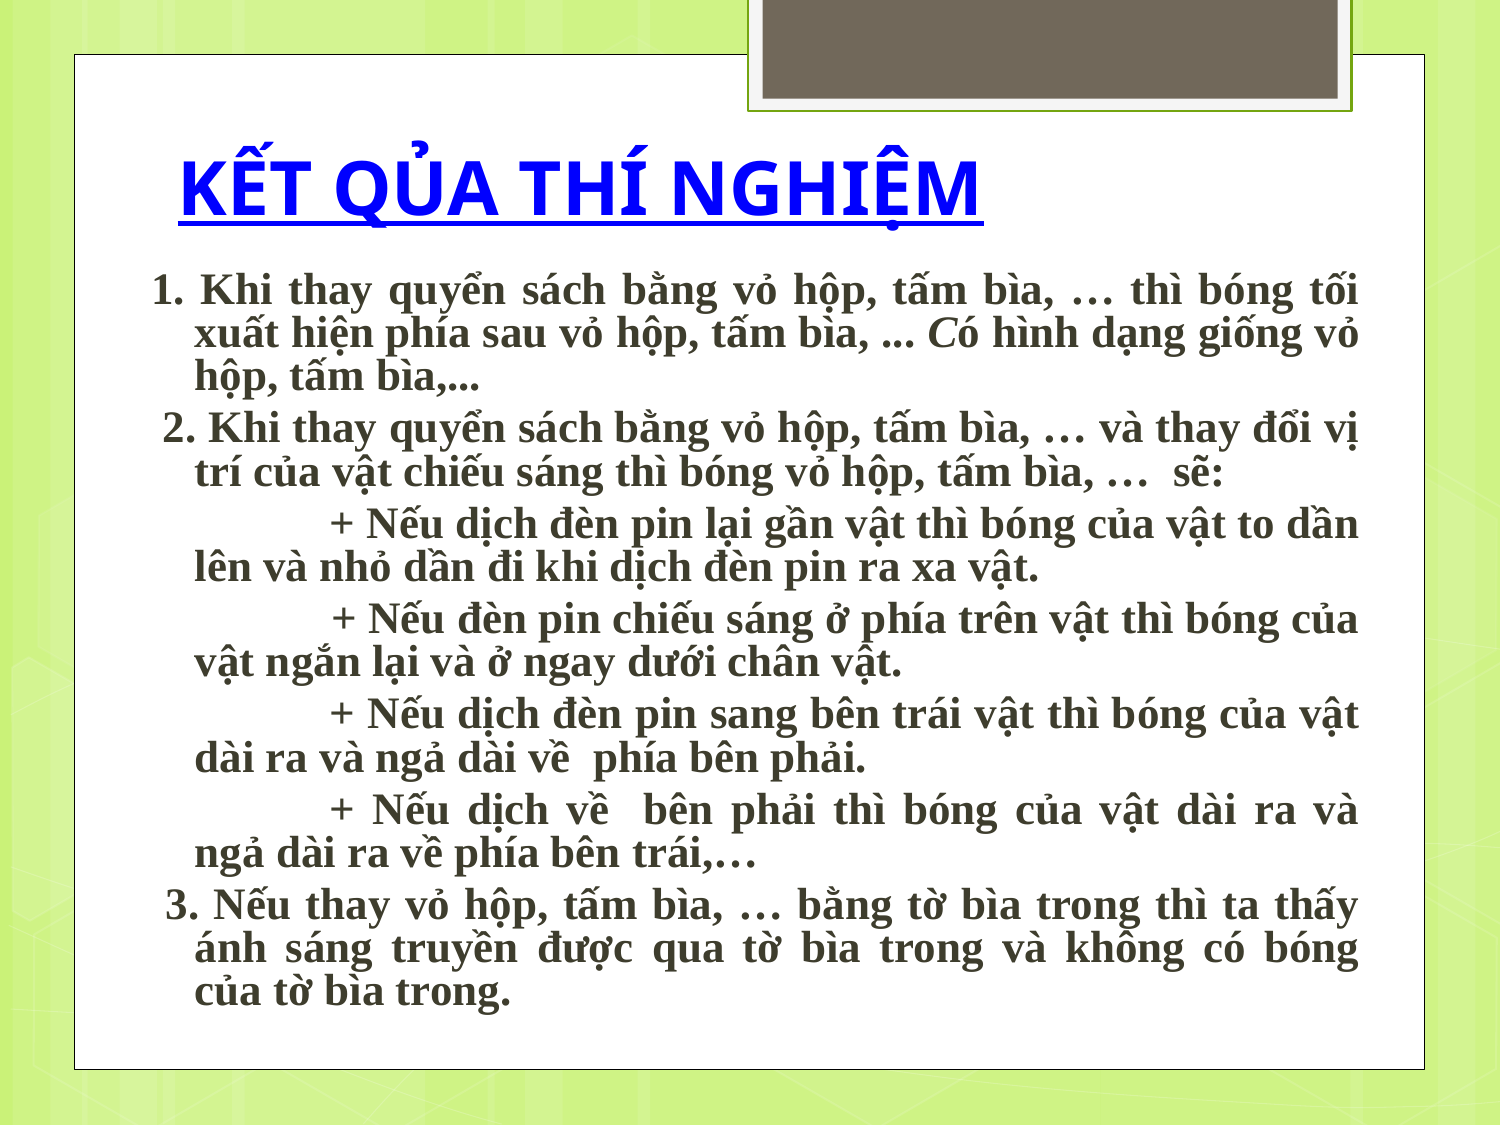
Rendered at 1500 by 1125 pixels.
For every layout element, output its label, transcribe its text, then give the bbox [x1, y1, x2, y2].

list 1. Khi thay quyển sách bằng vỏ hộp, tấm bìa, … thì bóng tối xuất hiện phía sau vỏ hộp, tấm bìa, ... Có hình dạng giống vỏ hộp, tấm bìa,... 2. Khi thay quyển sách bằng vỏ hộp, tấm bìa, … và thay đổi vị trí của vật chiếu sáng thì bóng vỏ hộp, tấm bìa, … sẽ: + Nếu dịch đèn pin lại gần vật thì bóng của vật to dần lên và nhỏ dần đi khi dịch đèn pin ra xa vật. + Nếu đèn pin chiếu sáng ở phía trên vật thì bóng của vật ngắn lại và ở ngay dưới chân vật. + Nếu dịch đèn pin sang bên trái vật thì bóng của vật dài ra và ngả dài về phía bên phải. + Nếu dịch về bên phải thì bóng của vật dài ra và ngả dài ra về phía bên trái,… 3. Nếu thay vỏ hộp, tấm bìa, … bằng tờ bìa trong thì ta thấy ánh sáng truyền được qua tờ bìa trong và không có bóng của tờ bìa trong. [125, 262, 1375, 1025]
title KẾT QỦA THÍ NGHIỆM [162, 87, 1315, 238]
